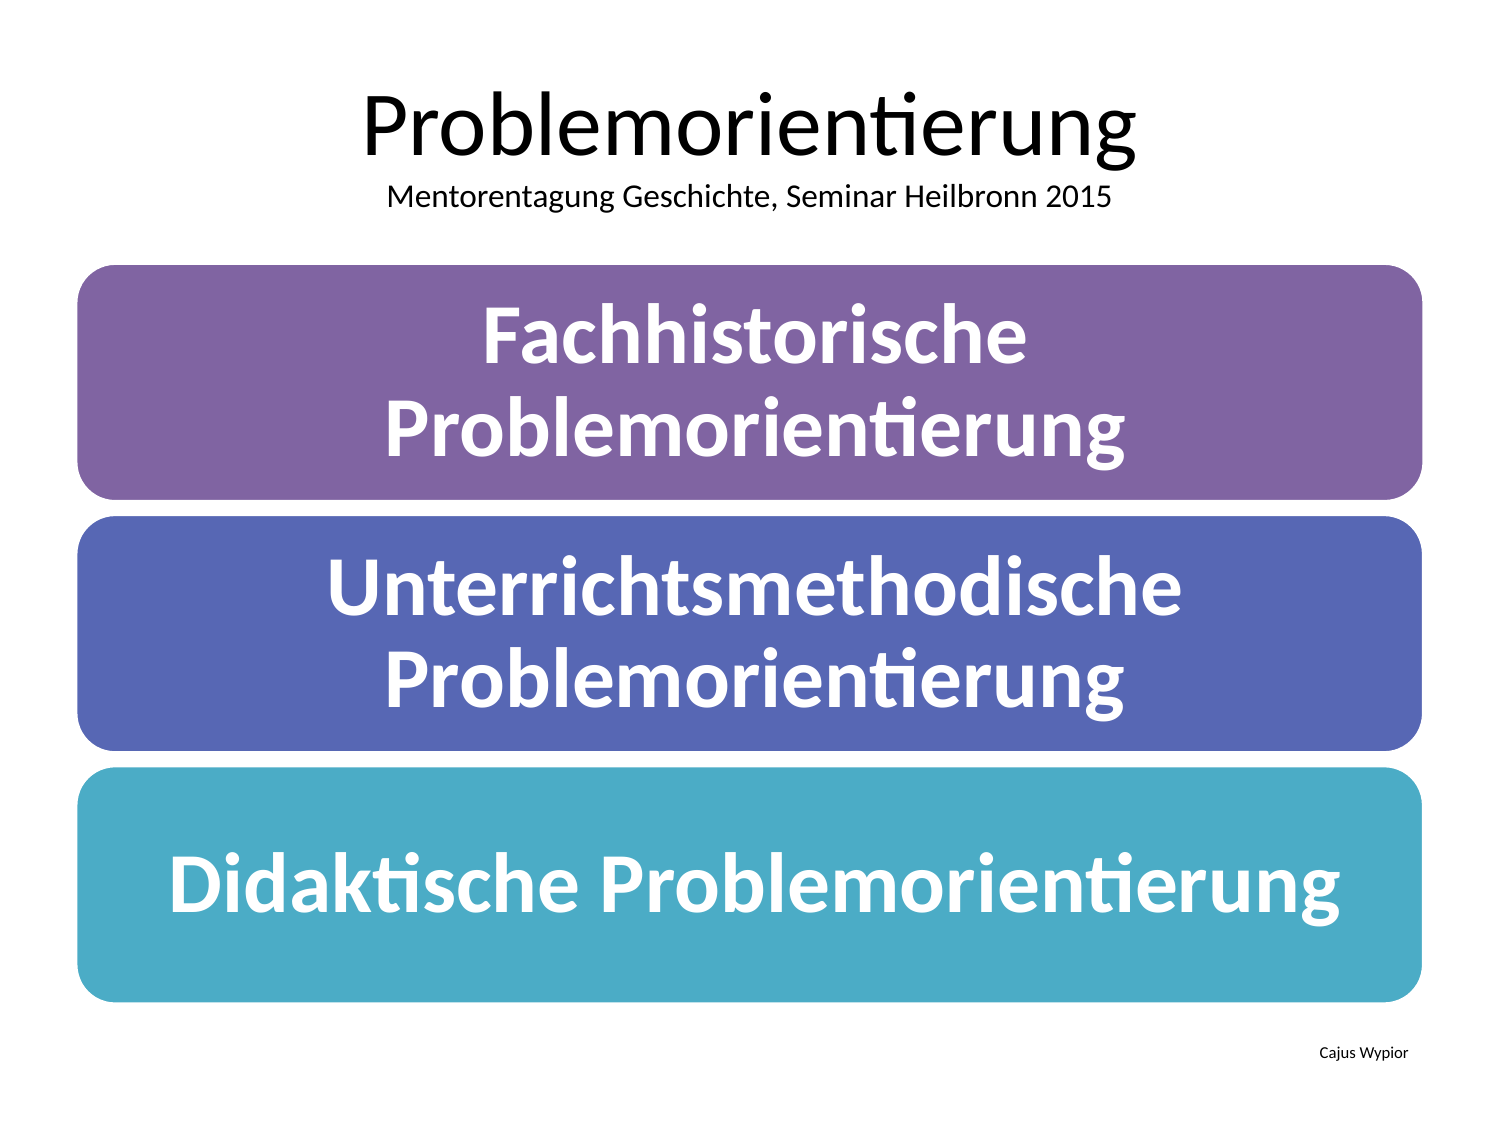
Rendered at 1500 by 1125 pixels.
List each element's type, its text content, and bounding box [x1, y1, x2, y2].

text_box Cajus Wypior [1293, 1034, 1424, 1070]
title Problemorientierung Mentorentagung Geschichte, Seminar Heilbronn 2015 [75, 45, 1425, 233]
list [74, 262, 1426, 1006]
